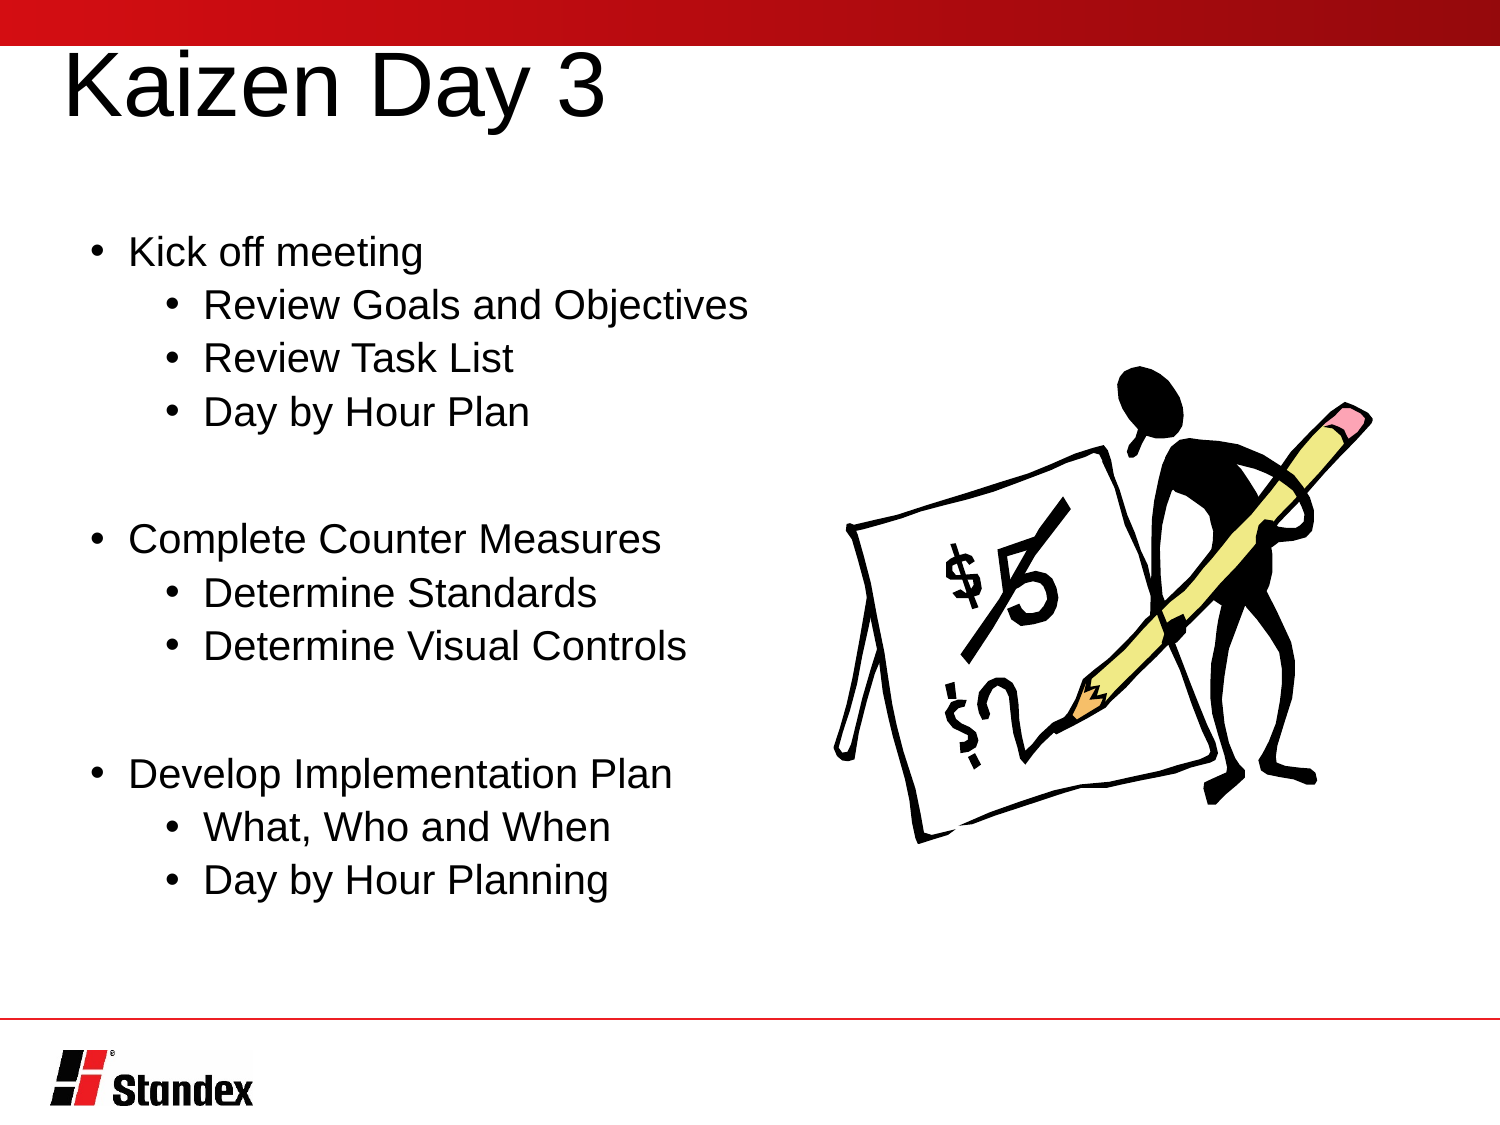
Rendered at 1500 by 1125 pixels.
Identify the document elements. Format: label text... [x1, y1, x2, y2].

list Kick off meeting Review Goals and Objectives Review Task List Day by Hour Plan Complete Counter Measures Determine Standards Determine Visual Controls Develop Implementation Plan What, Who and When Day by Hour Planning [75, 222, 863, 988]
picture [50, 1050, 253, 1106]
title Kaizen Day 3 [62, 37, 1450, 175]
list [833, 365, 1373, 845]
